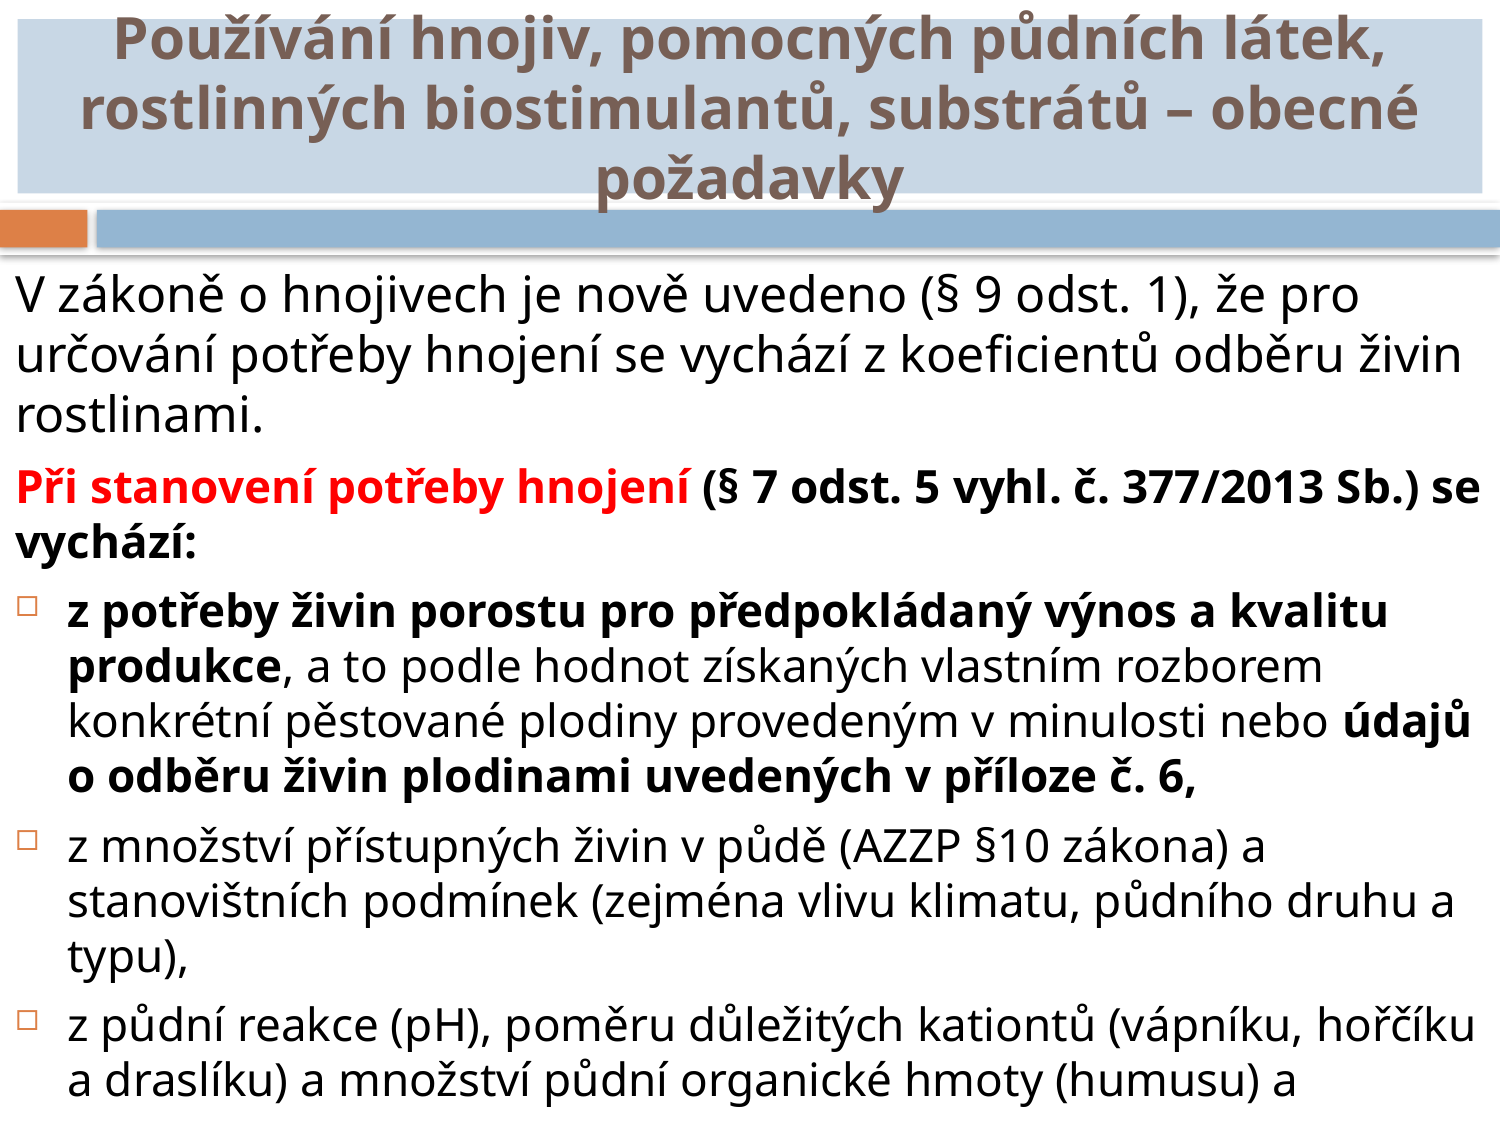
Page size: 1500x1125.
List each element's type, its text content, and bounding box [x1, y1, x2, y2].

title Používání hnojiv, pomocných půdních látek, rostlinných biostimulantů, substrátů – obecné požadavky [17, 19, 1483, 194]
list V zákoně o hnojivech je nově uvedeno (§ 9 odst. 1), že pro určování potřeby hnojení se vychází z koeficientů odběru živin rostlinami. Při stanovení potřeby hnojení (§ 7 odst. 5 vyhl. č. 377/2013 Sb.) se vychází: z potřeby živin porostu pro předpokládaný výnos a kvalitu produkce, a to podle hodnot získaných vlastním rozborem konkrétní pěstované plodiny provedeným v minulosti nebo údajů o odběru živin plodinami uvedených v příloze č. 6, z množství přístupných živin v půdě (AZZP §10 zákona) a stanovištních podmínek (zejména vlivu klimatu, půdního druhu a typu), z půdní reakce (pH), poměru důležitých kationtů (vápníku, hořčíku a draslíku) a množství půdní organické hmoty (humusu) a z pěstitelských podmínek ovlivňujících přístupnost živin (předplodina, zpracování půdy, závlaha). [0, 255, 1500, 1125]
